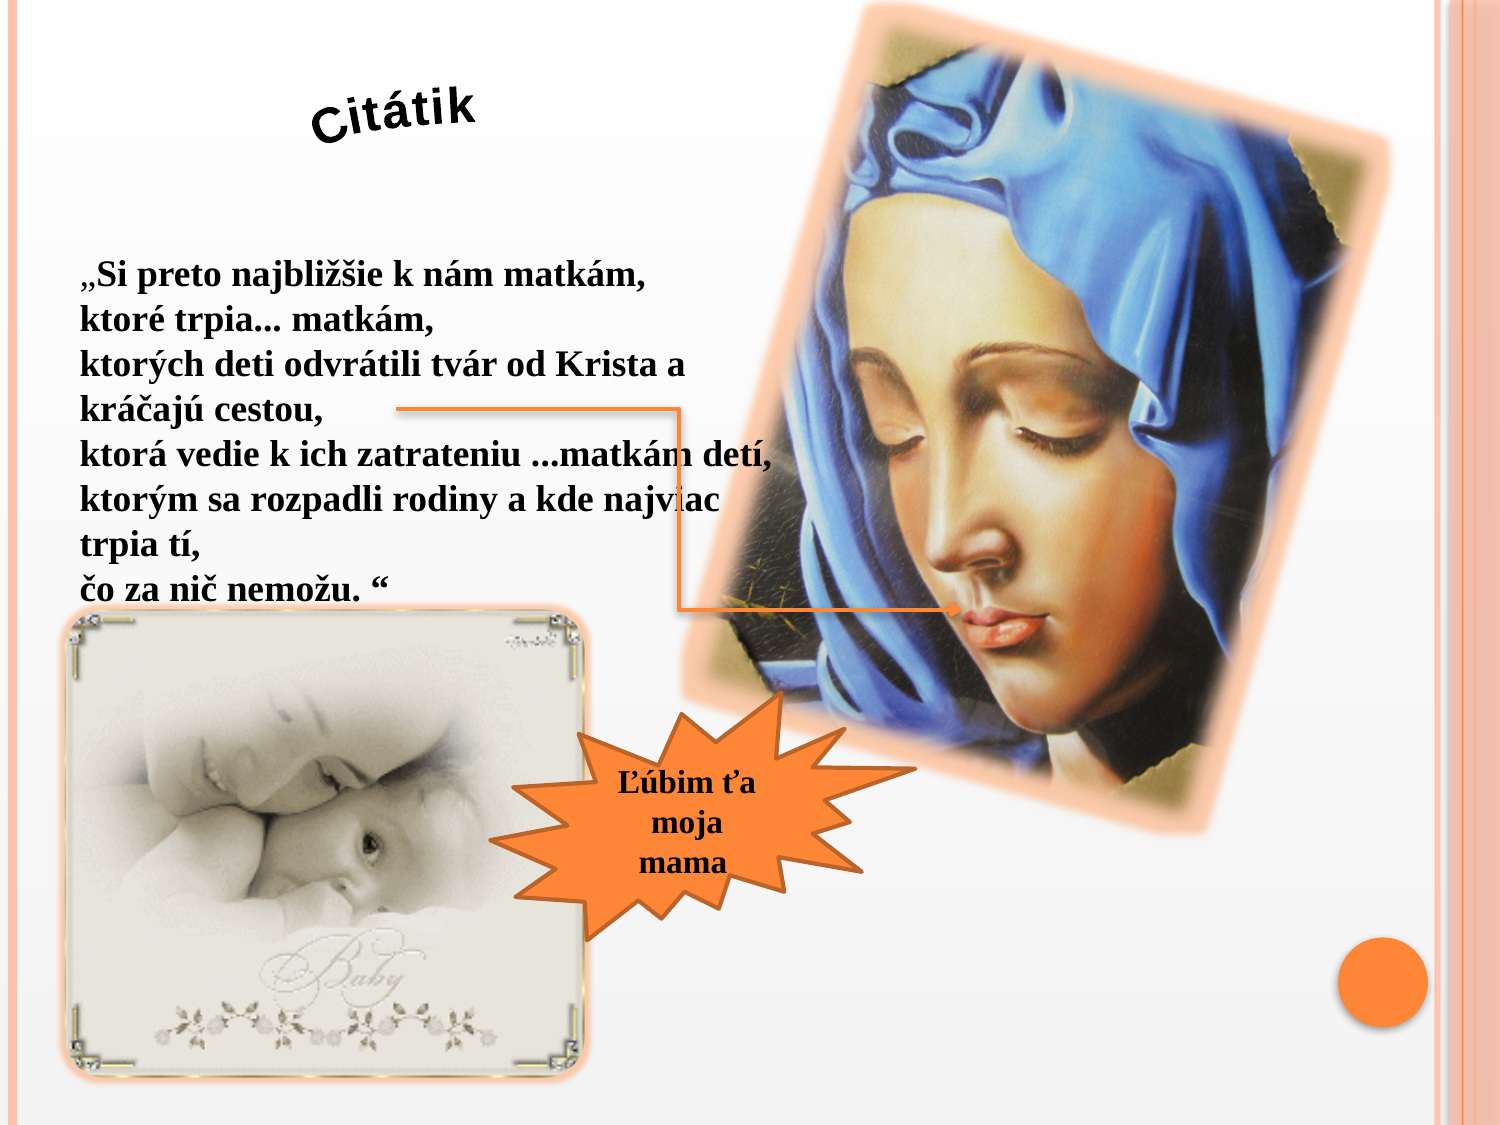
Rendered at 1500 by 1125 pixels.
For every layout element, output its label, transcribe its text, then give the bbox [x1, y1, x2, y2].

picture [64, 609, 586, 1078]
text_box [395, 408, 964, 611]
text_box „Si preto najbližšie k nám matkám, ktoré trpia... matkám, ktorých deti odvrátili tvár od Krista a kráčajú cestou, ktorá vedie k ich zatrateniu ...matkám detí, ktorým sa rozpadli rodiny a kde najviac trpia tí, čo za nič nemožu. “ [64, 196, 760, 607]
text_box Ľúbim ťa moja mama [592, 705, 864, 940]
picture [721, 41, 1352, 797]
